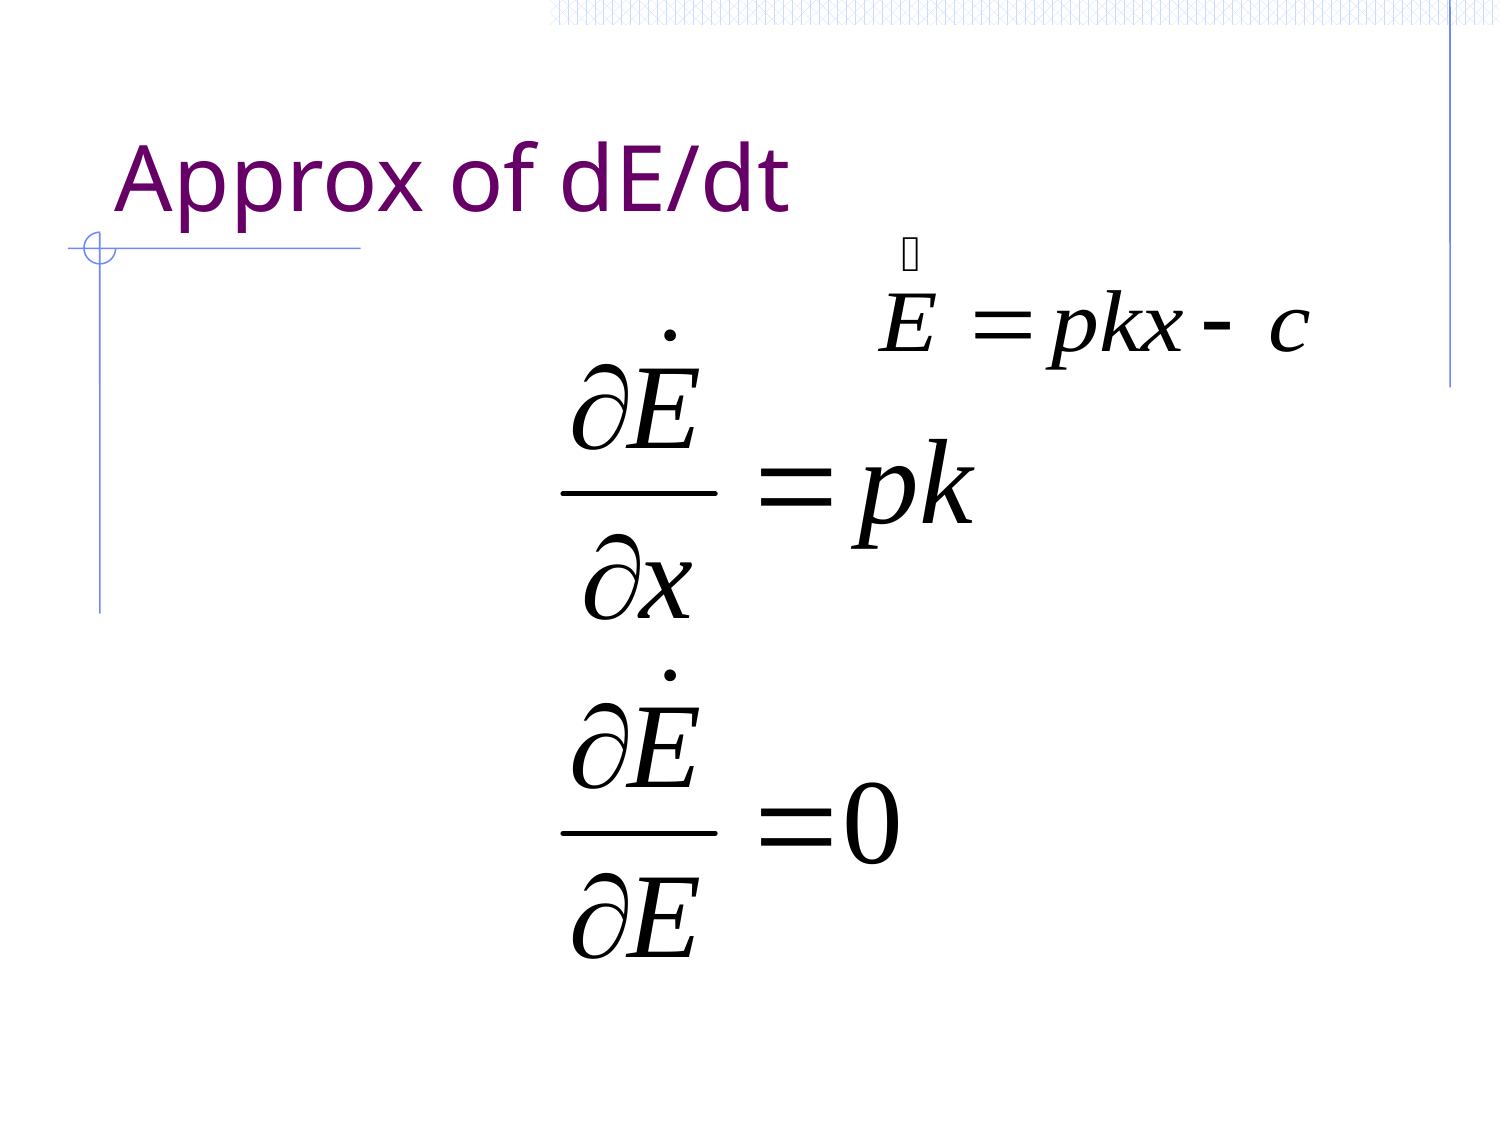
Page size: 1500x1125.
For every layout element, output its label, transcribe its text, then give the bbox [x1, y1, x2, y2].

title Approx of dE/dt [99, 49, 1376, 238]
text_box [862, 212, 1326, 388]
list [542, 316, 1008, 984]
